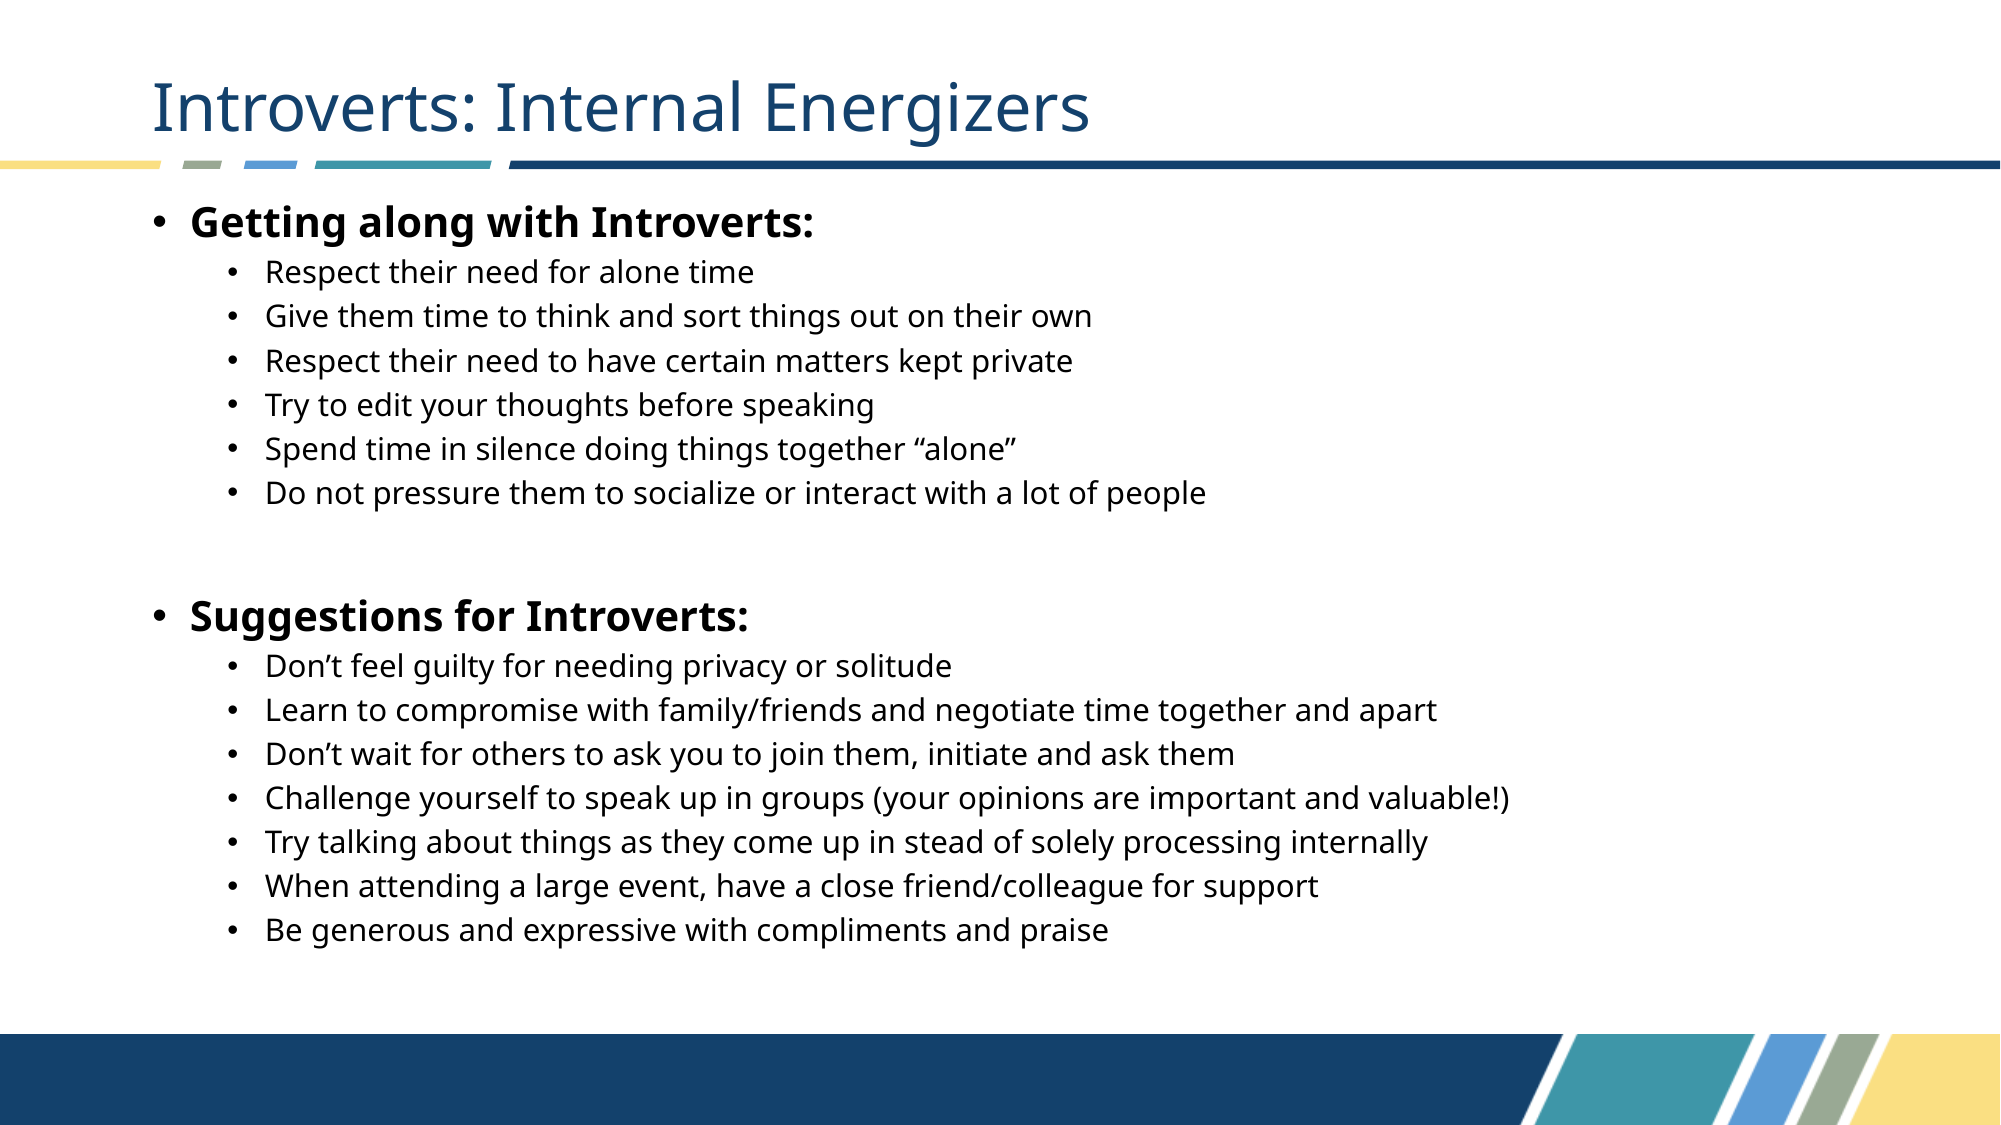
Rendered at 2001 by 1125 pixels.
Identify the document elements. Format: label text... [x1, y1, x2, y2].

picture [0, 1034, 2000, 1125]
list Getting along with Introverts: Respect their need for alone time Give them time to think and sort things out on their own Respect their need to have certain matters kept private Try to edit your thoughts before speaking Spend time in silence doing things together “alone” Do not pressure them to socialize or interact with a lot of people Suggestions for Introverts: Don’t feel guilty for needing privacy or solitude Learn to compromise with family/friends and negotiate time together and apart Don’t wait for others to ask you to join them, initiate and ask them Challenge yourself to speak up in groups (your opinions are important and valuable!) Try talking about things as they come up in stead of solely processing internally When attending a large event, have a close friend/colleague for support Be generous and expressive with compliments and praise [137, 194, 1863, 1014]
title Introverts: Internal Energizers [137, 59, 1863, 161]
